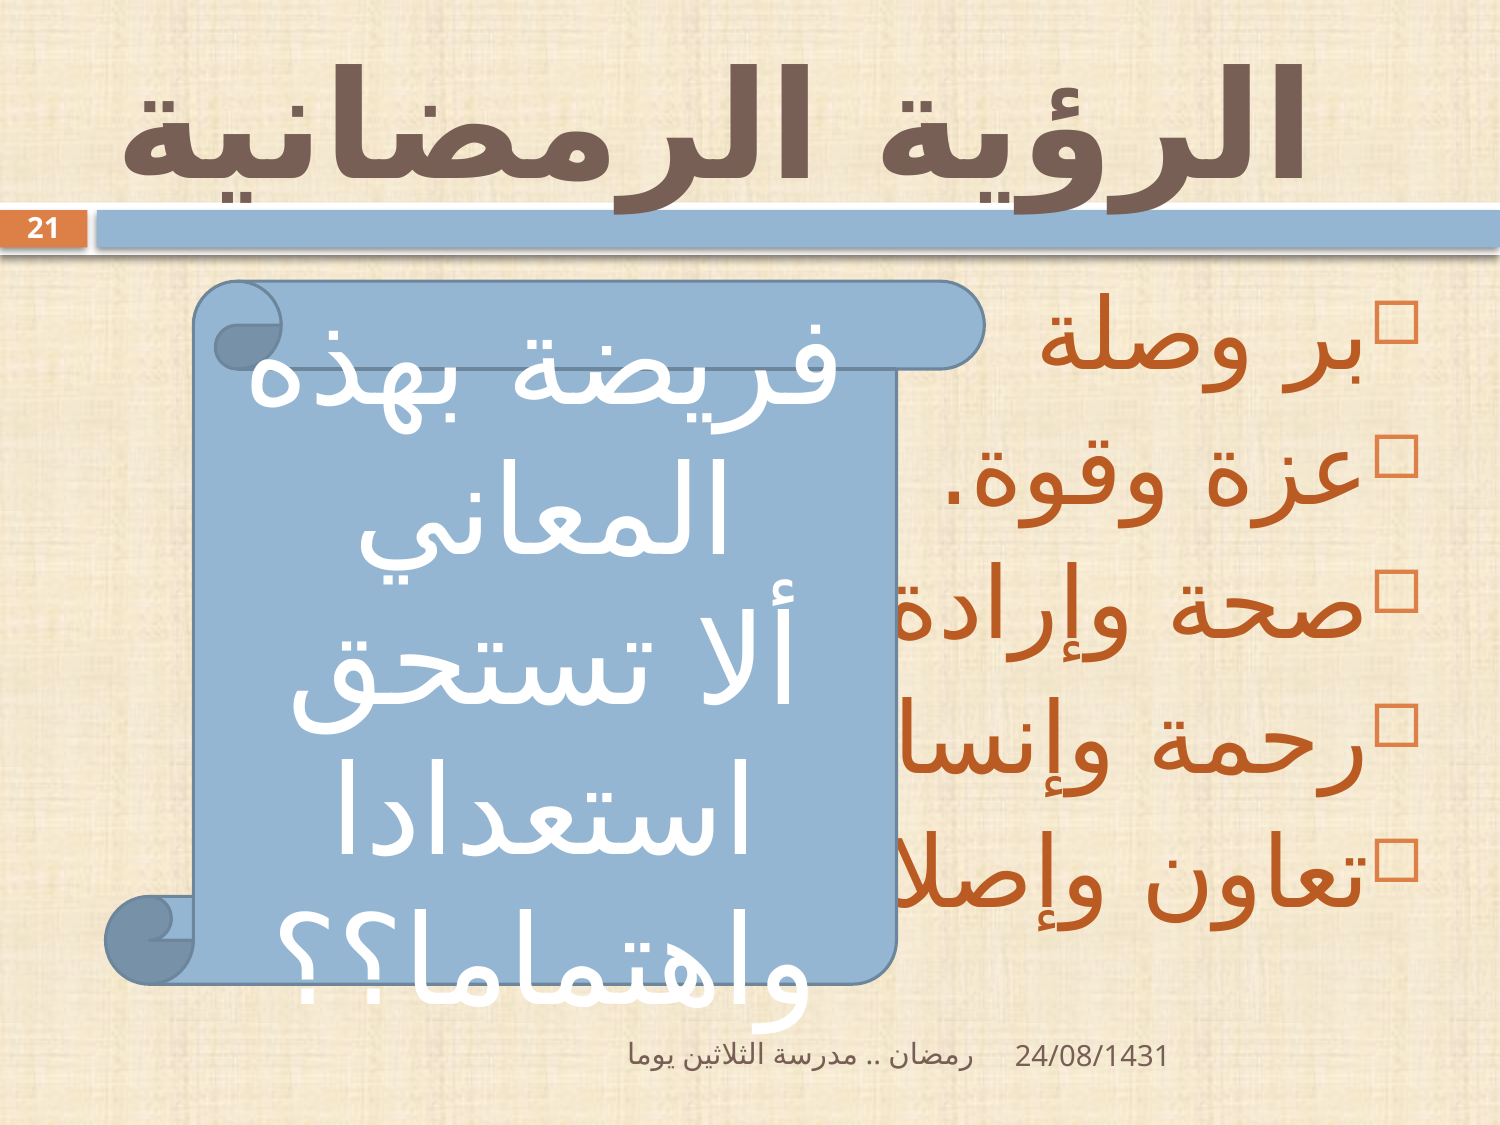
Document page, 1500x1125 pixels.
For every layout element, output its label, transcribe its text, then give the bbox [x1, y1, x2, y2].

title الرؤية الرمضانية [100, 37, 1438, 200]
footer رمضان .. مدرسة الثلاثين يوما [99, 1024, 990, 1085]
text_box فريضة بهذه المعاني ألا تستحق استعدادا واهتماما؟؟ [103, 279, 986, 986]
list بر وصلة عزة وقوة. صحة وإرادة. رحمة وإنسانية. تعاون وإصلاح. [100, 262, 1438, 1000]
slide_number 21 [0, 208, 88, 249]
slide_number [999, 1025, 1438, 1085]
